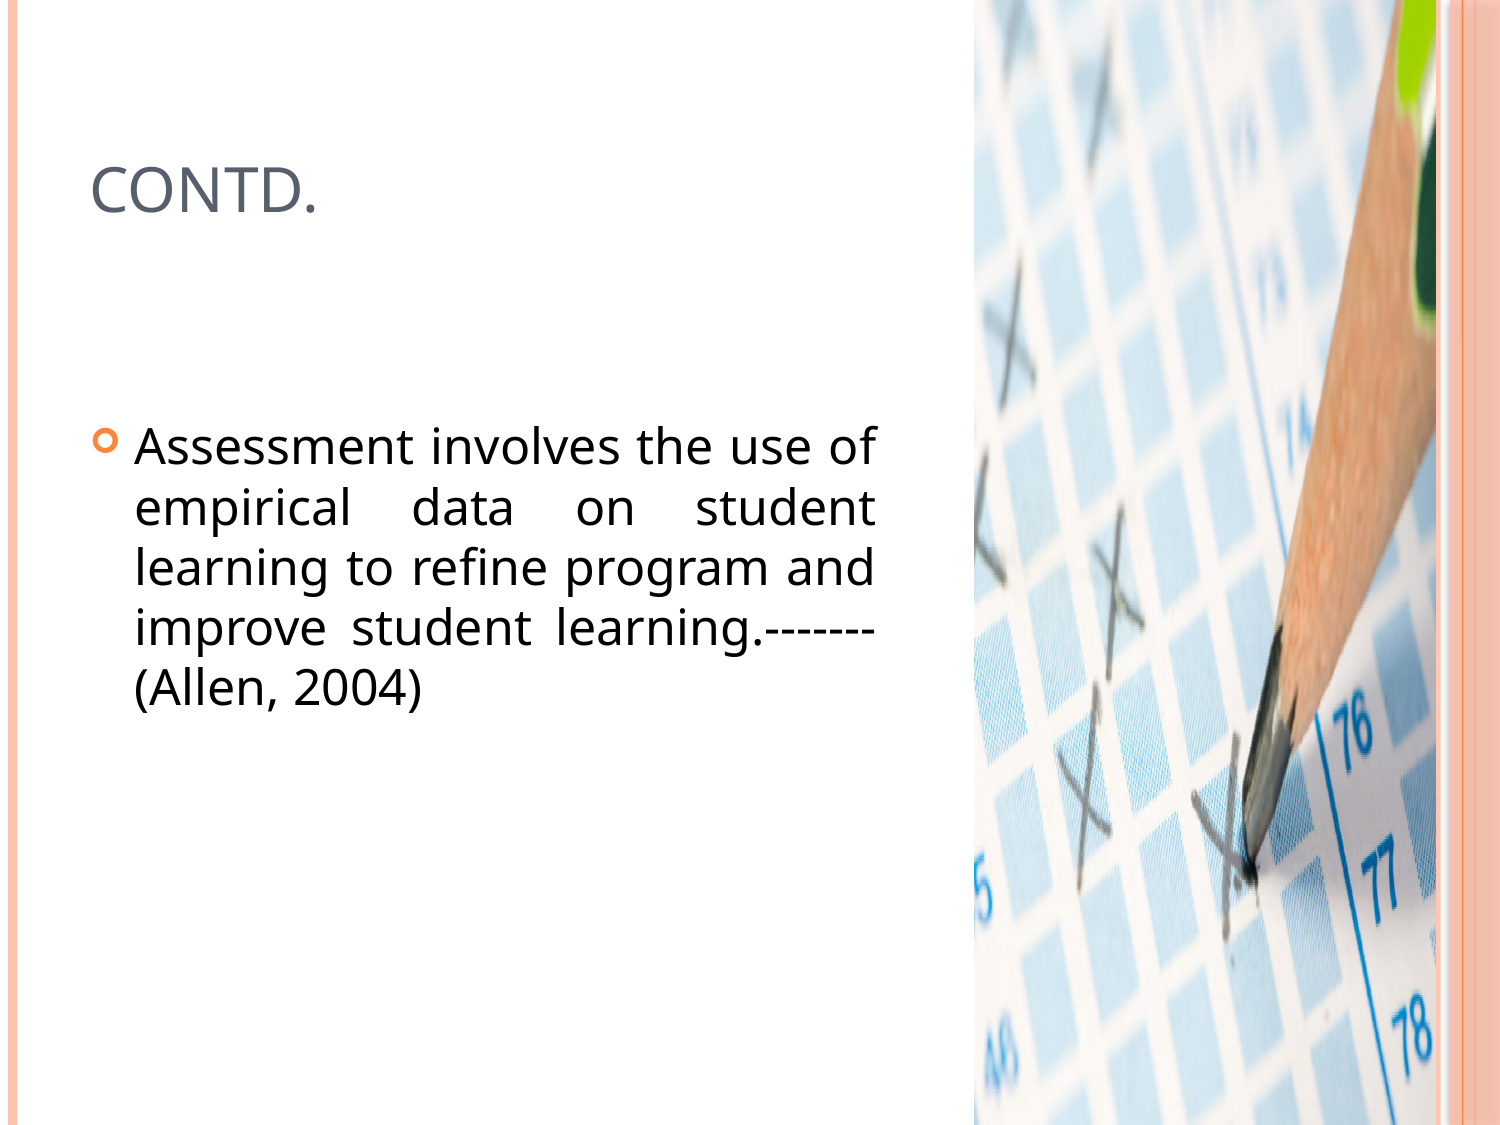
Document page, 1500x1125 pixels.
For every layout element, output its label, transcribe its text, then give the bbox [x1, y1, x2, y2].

title Contd. [75, 45, 968, 233]
list Assessment involves the use of empirical data on student learning to refine program and improve student learning.------- (Allen, 2004) [75, 262, 892, 1062]
picture [973, 0, 1436, 1125]
